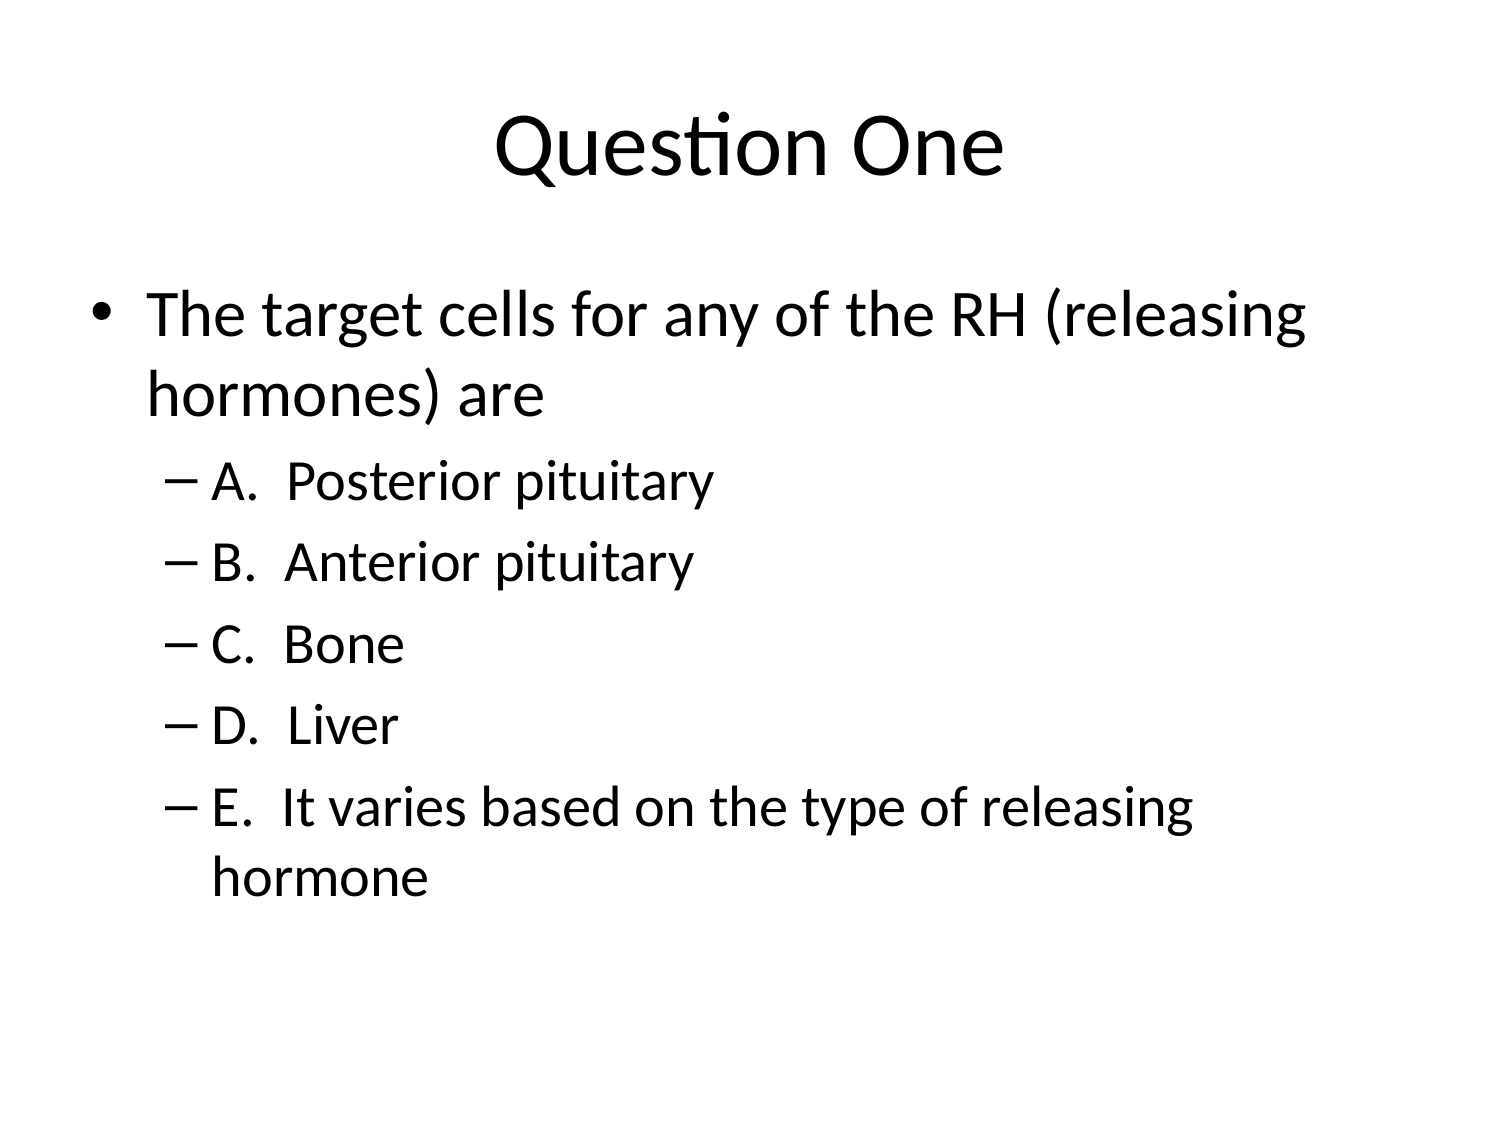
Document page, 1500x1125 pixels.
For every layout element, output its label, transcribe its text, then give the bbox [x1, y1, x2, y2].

title Question One [75, 45, 1425, 233]
list The target cells for any of the RH (releasing hormones) are A. Posterior pituitary B. Anterior pituitary C. Bone D. Liver E. It varies based on the type of releasing hormone [75, 262, 1425, 1005]
